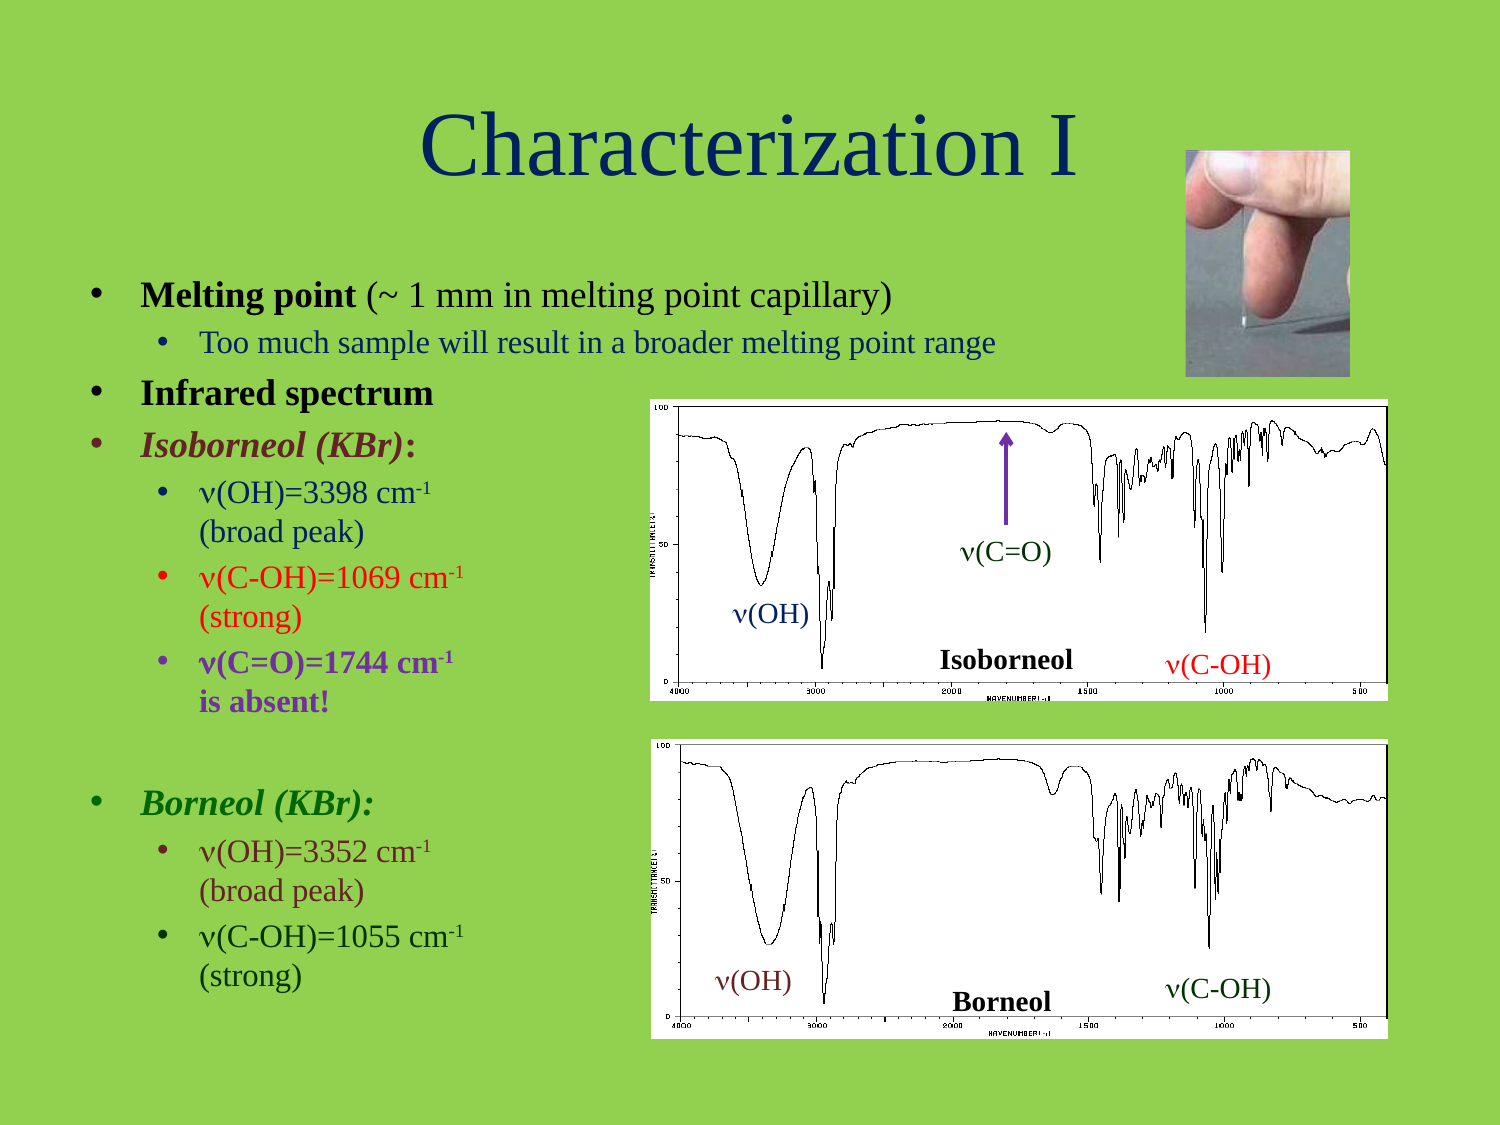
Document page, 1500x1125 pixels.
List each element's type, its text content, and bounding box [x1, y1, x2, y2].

picture [649, 399, 1388, 701]
picture [1185, 149, 1351, 377]
title Characterization I [75, 45, 1425, 233]
list Melting point (~ 1 mm in melting point capillary) Too much sample will result in a broader melting point range Infrared spectrum Isoborneol (KBr): n(OH)=3398 cm-1 (broad peak) n(C-OH)=1069 cm-1 (strong) n(C=O)=1744 cm-1 is absent! Borneol (KBr): n(OH)=3352 cm-1 (broad peak) n(C-OH)=1055 cm-1 (strong) [75, 262, 1425, 1005]
picture [651, 738, 1388, 1040]
